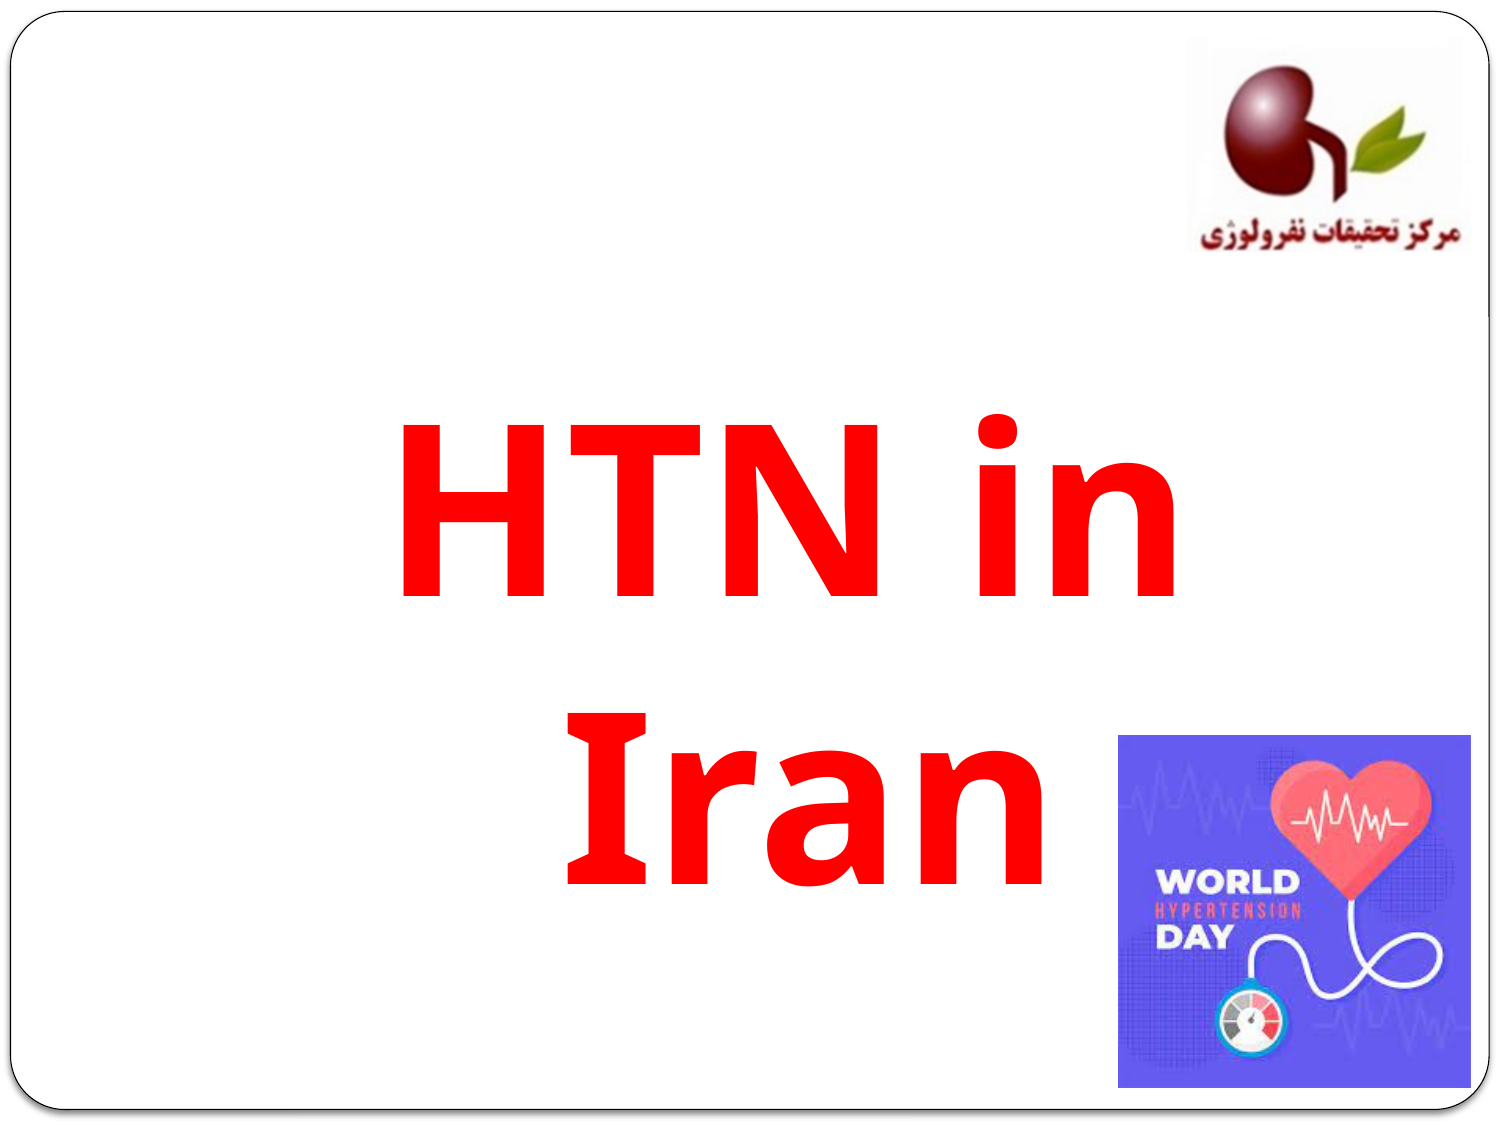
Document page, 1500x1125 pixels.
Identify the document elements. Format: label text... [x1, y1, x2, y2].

picture [1187, 37, 1471, 252]
picture [1118, 735, 1471, 1088]
list HTN in Iran [150, 350, 1425, 988]
